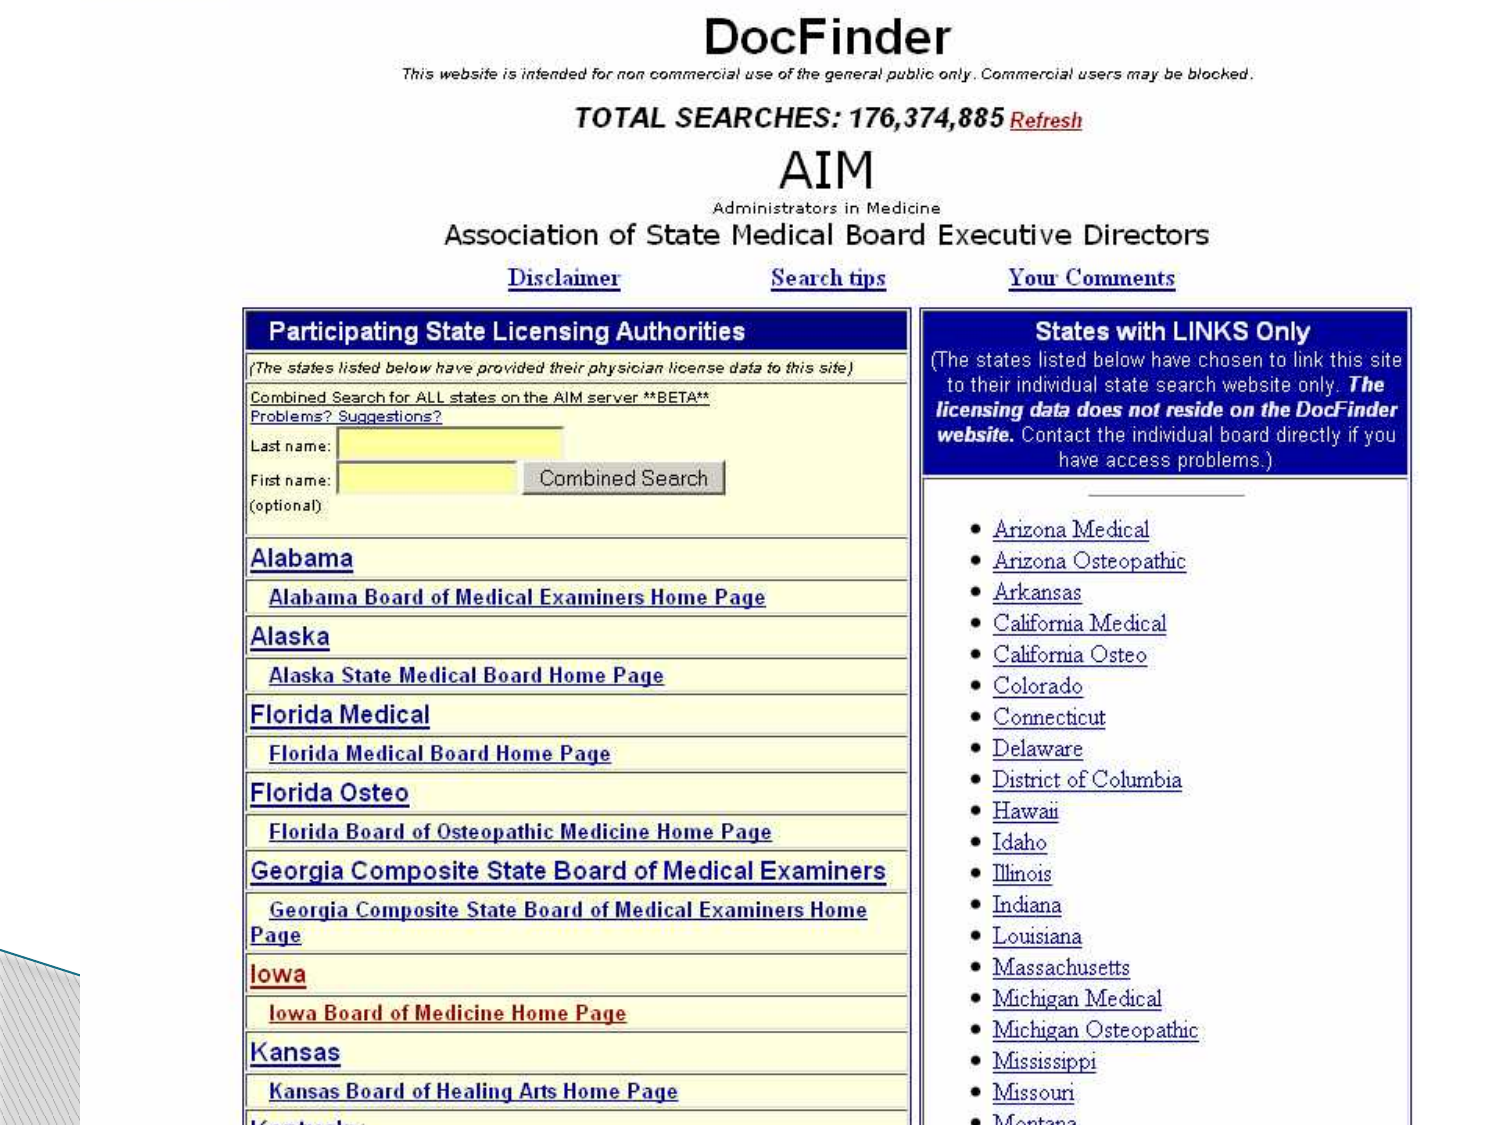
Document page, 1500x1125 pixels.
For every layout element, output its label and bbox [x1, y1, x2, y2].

picture [80, 0, 1420, 1125]
